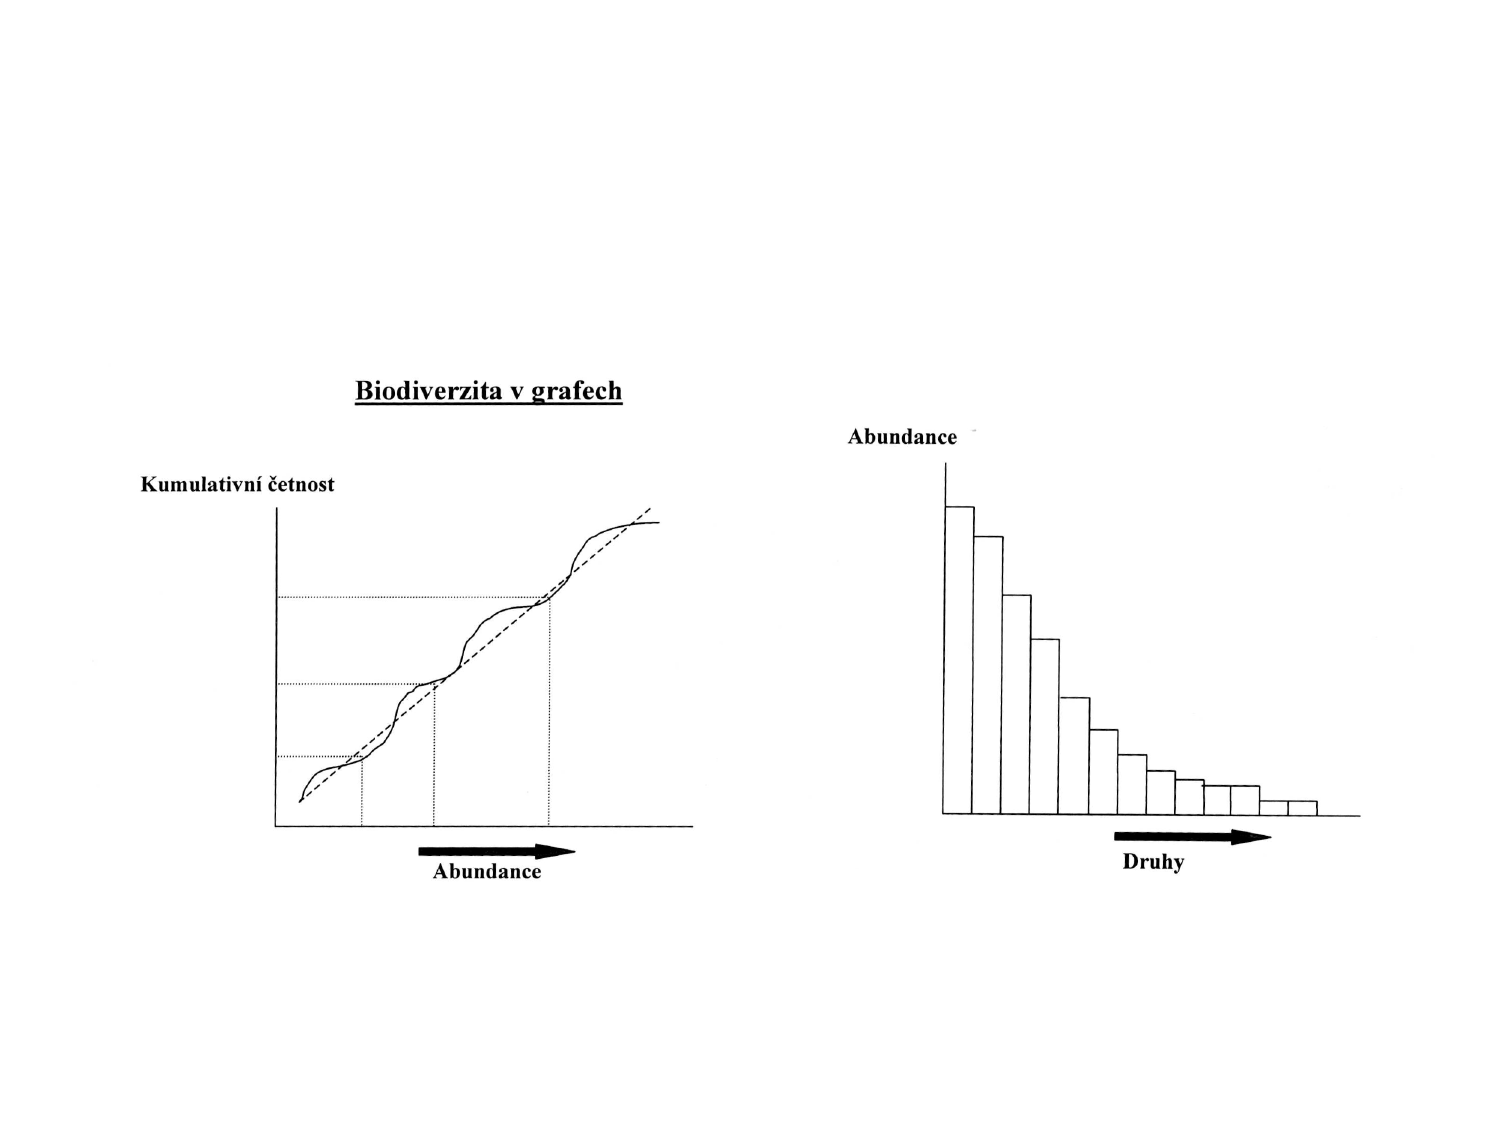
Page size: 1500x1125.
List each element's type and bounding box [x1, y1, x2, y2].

list [762, 387, 1426, 881]
list [74, 359, 738, 909]
